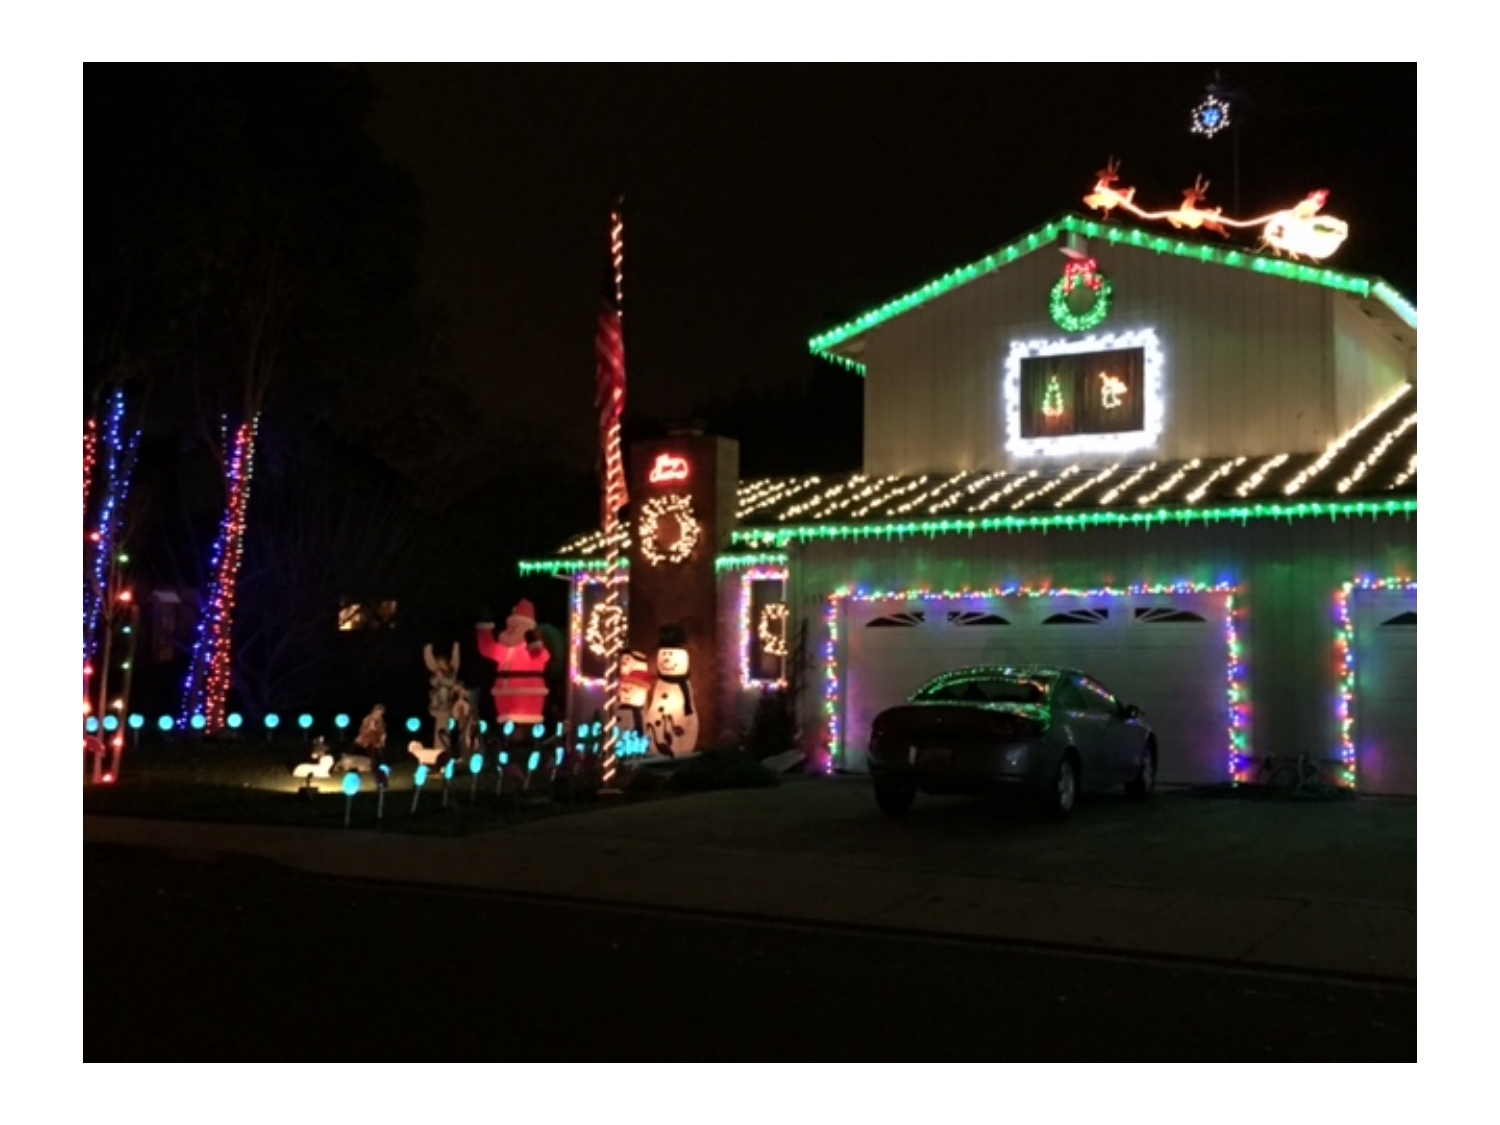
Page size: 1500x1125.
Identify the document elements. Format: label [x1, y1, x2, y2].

picture [83, 62, 1417, 1063]
